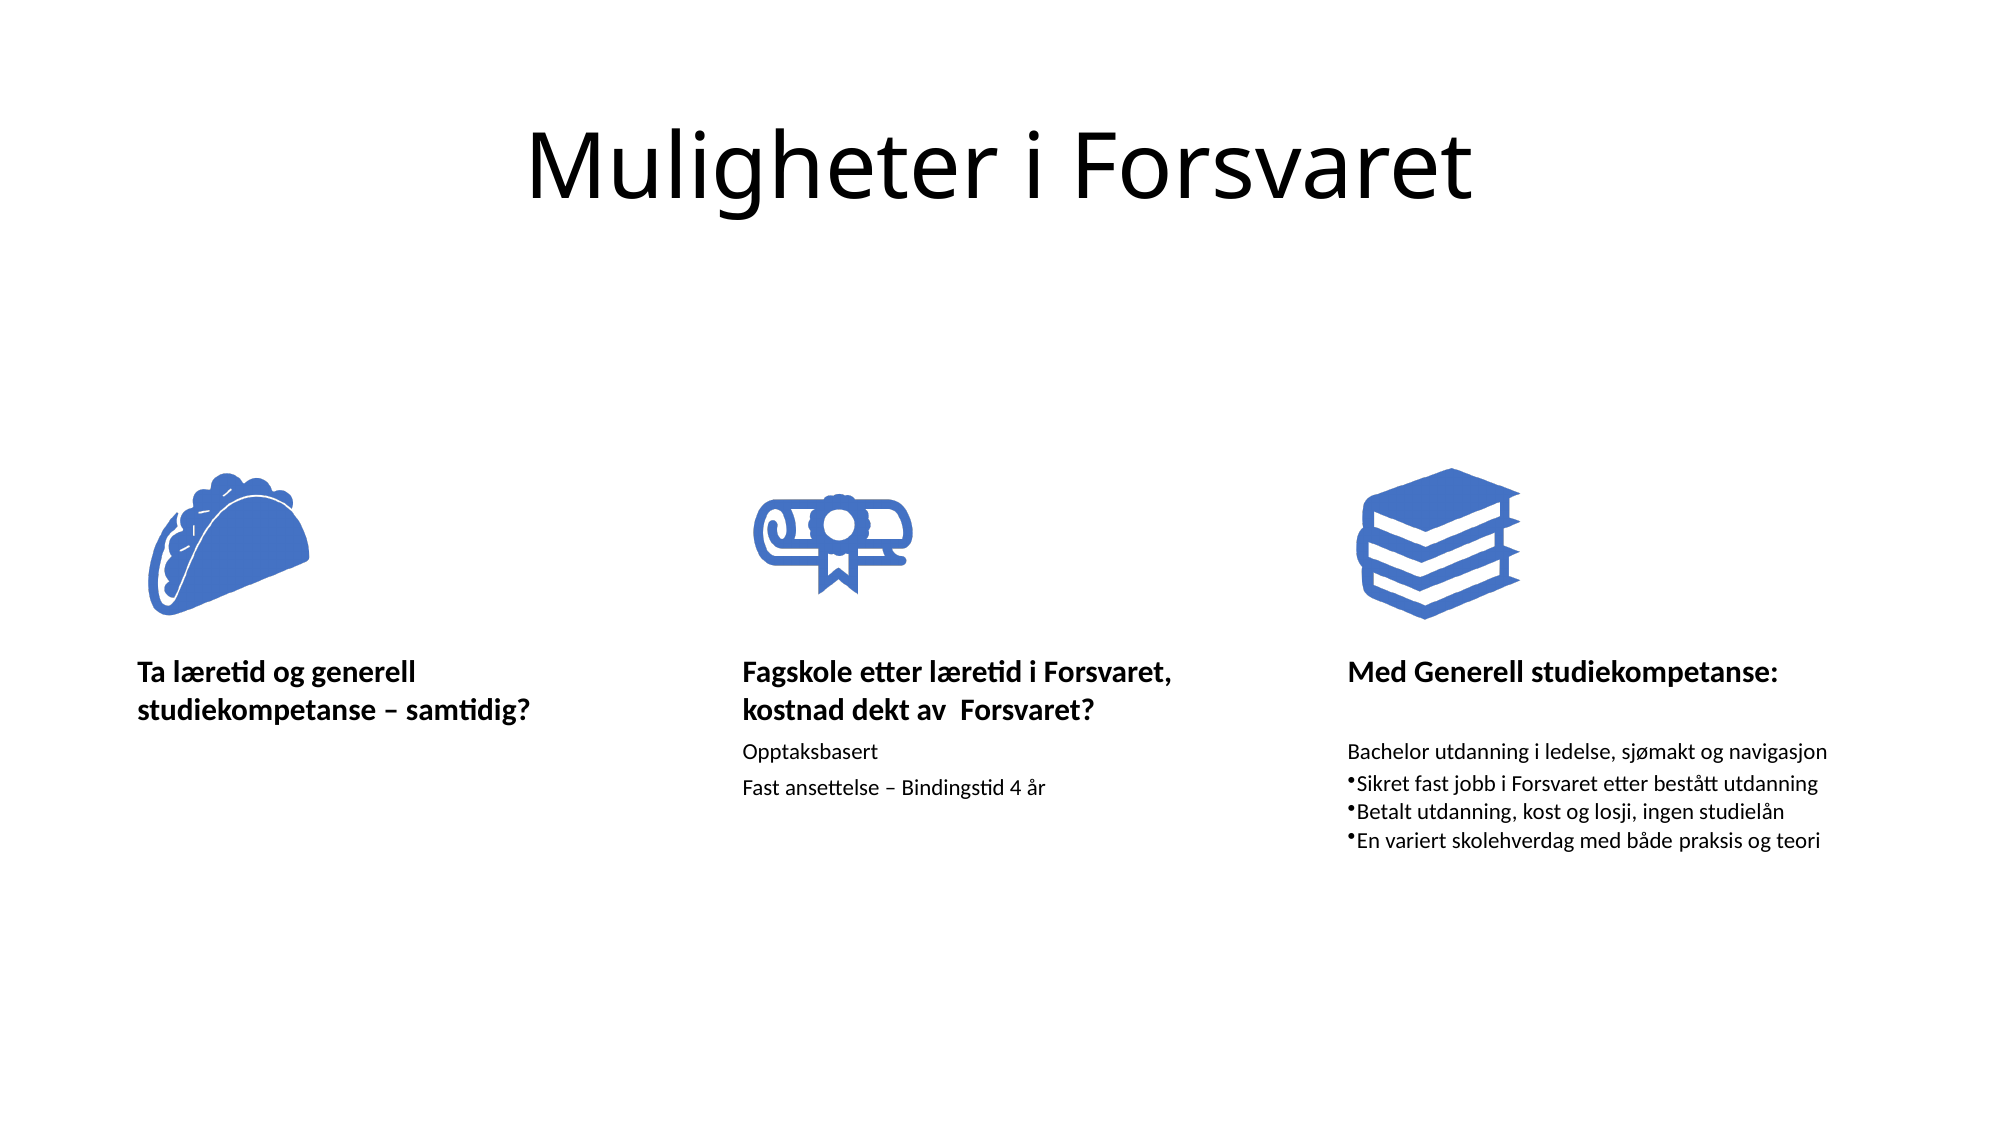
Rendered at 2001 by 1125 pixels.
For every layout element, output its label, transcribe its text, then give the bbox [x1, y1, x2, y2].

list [137, 299, 1863, 1014]
title Muligheter i Forsvaret [137, 59, 1863, 278]
